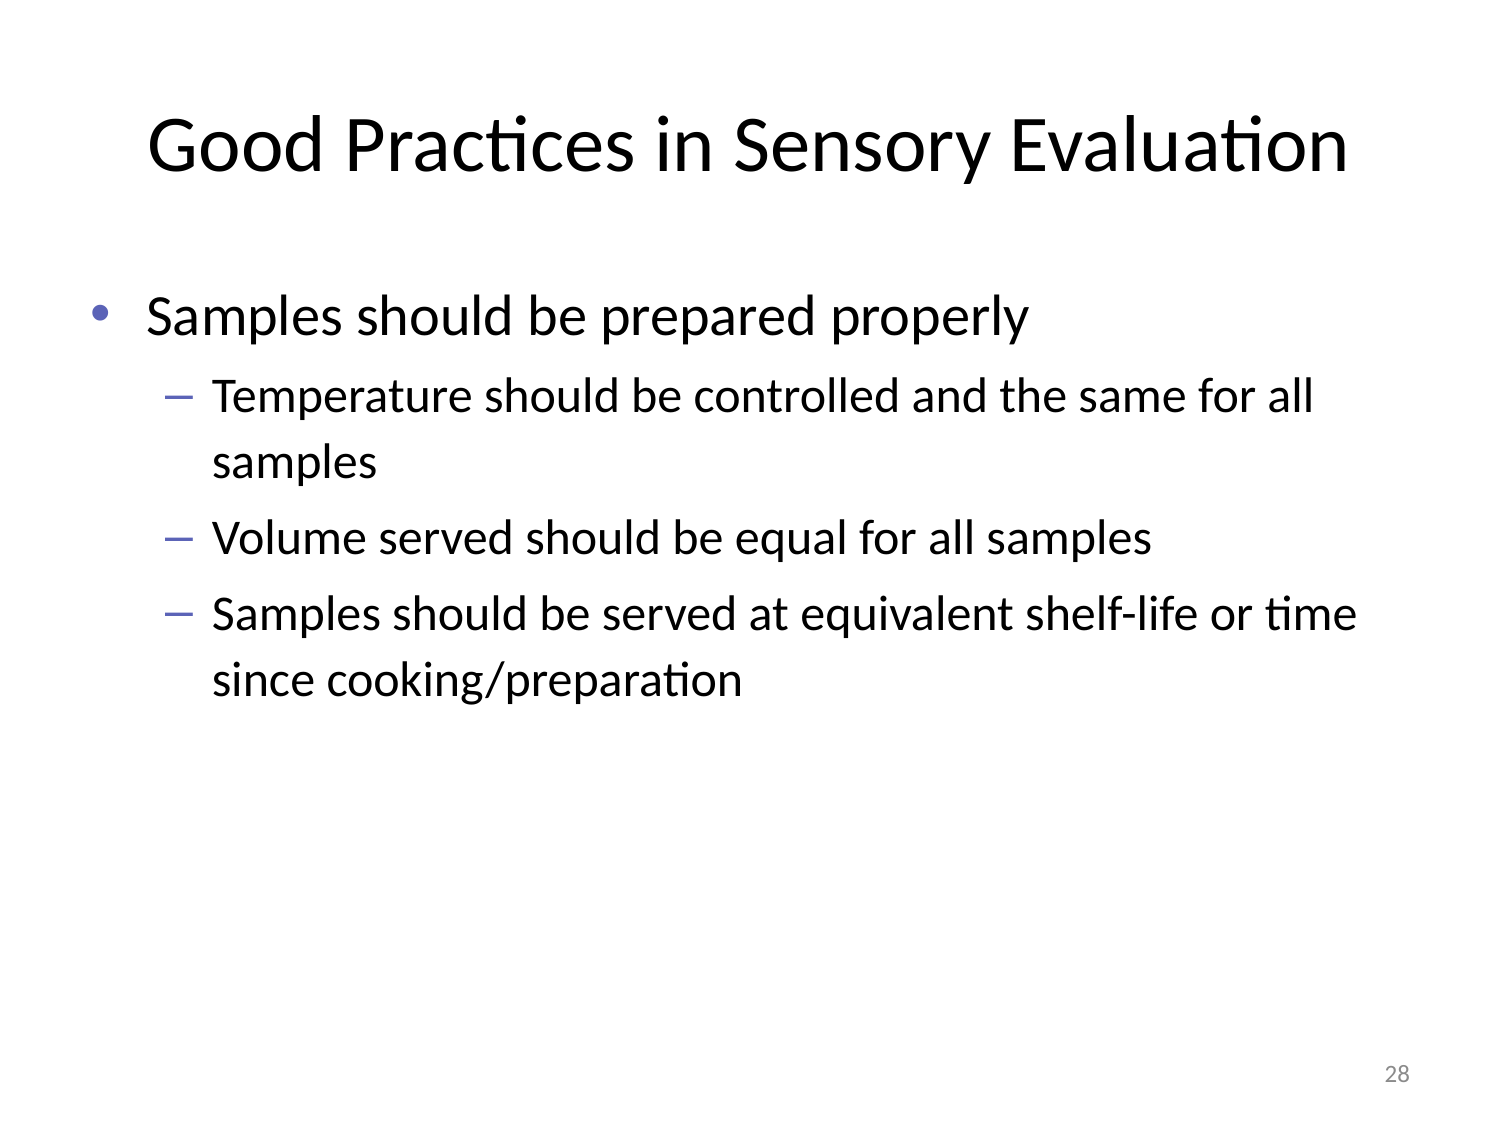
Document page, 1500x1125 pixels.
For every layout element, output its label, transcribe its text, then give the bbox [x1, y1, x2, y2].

title Good Practices in Sensory Evaluation [75, 45, 1425, 233]
slide_number 28 [1074, 1042, 1425, 1103]
list Samples should be prepared properly Temperature should be controlled and the same for all samples Volume served should be equal for all samples Samples should be served at equivalent shelf-life or time since cooking/preparation [75, 262, 1425, 1005]
